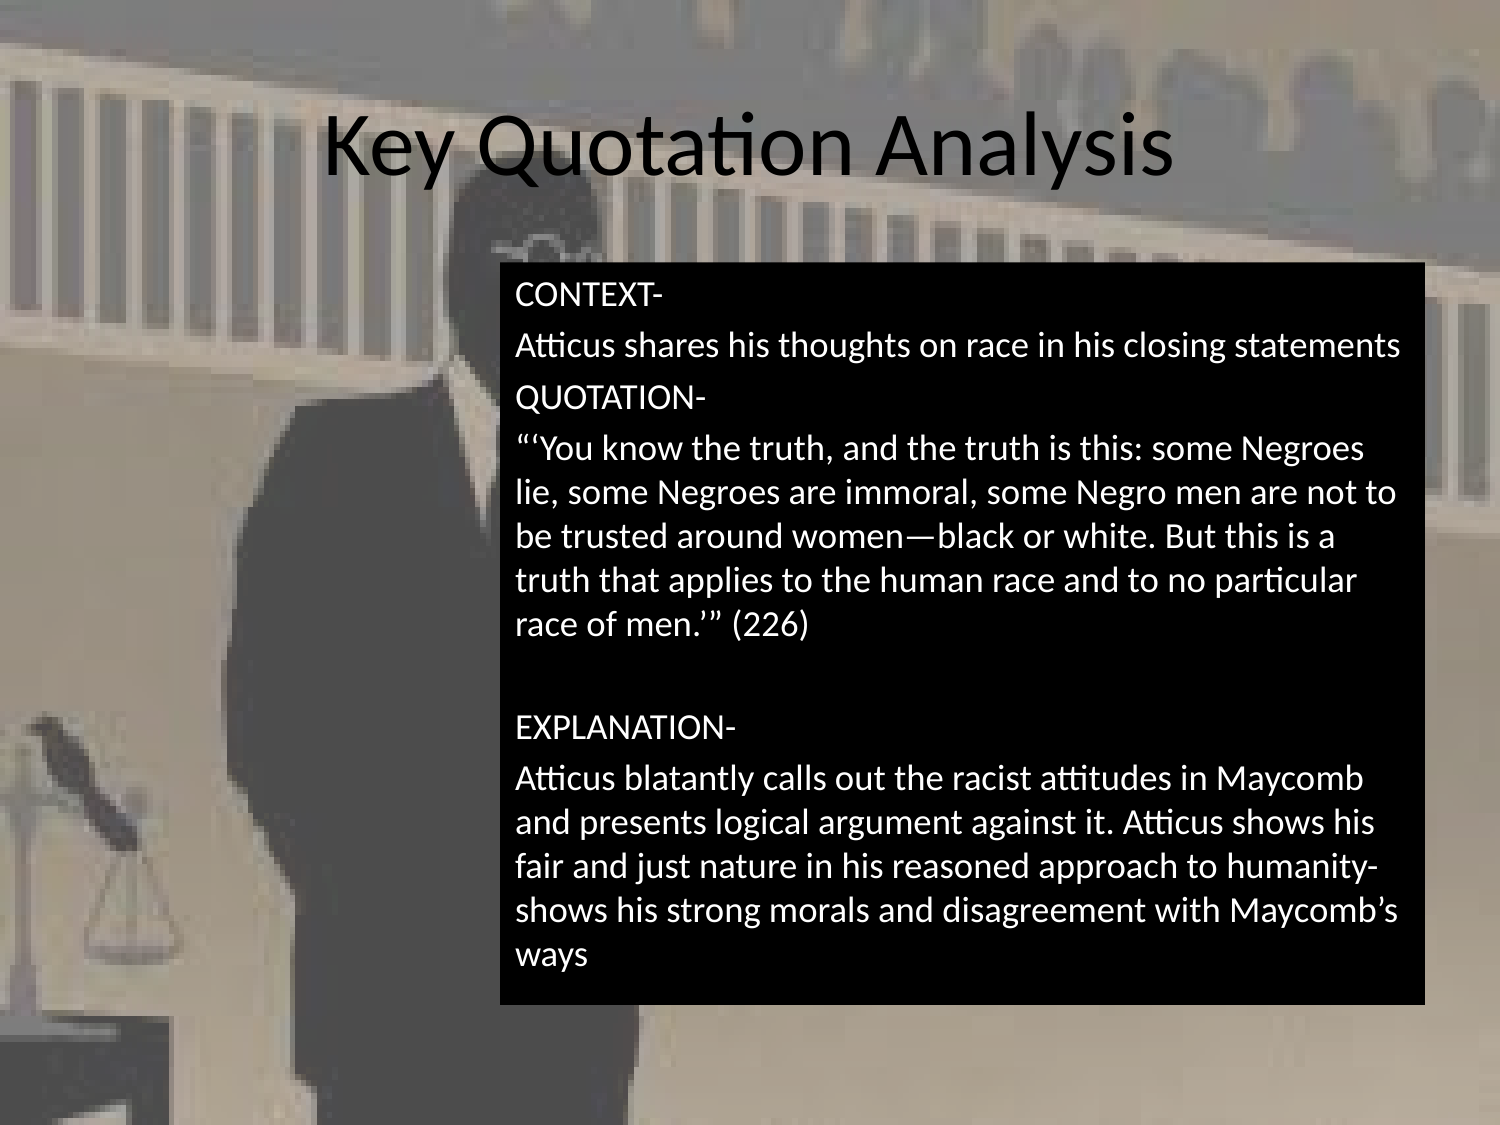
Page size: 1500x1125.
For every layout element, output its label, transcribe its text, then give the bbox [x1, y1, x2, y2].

list CONTEXT- Atticus shares his thoughts on race in his closing statements QUOTATION- “‘You know the truth, and the truth is this: some Negroes lie, some Negroes are immoral, some Negro men are not to be trusted around women—black or white. But this is a truth that applies to the human race and to no particular race of men.’” (226) EXPLANATION- Atticus blatantly calls out the racist attitudes in Maycomb and presents logical argument against it. Atticus shows his fair and just nature in his reasoned approach to humanity-shows his strong morals and disagreement with Maycomb’s ways [500, 262, 1425, 1005]
title Key Quotation Analysis [75, 45, 1425, 233]
